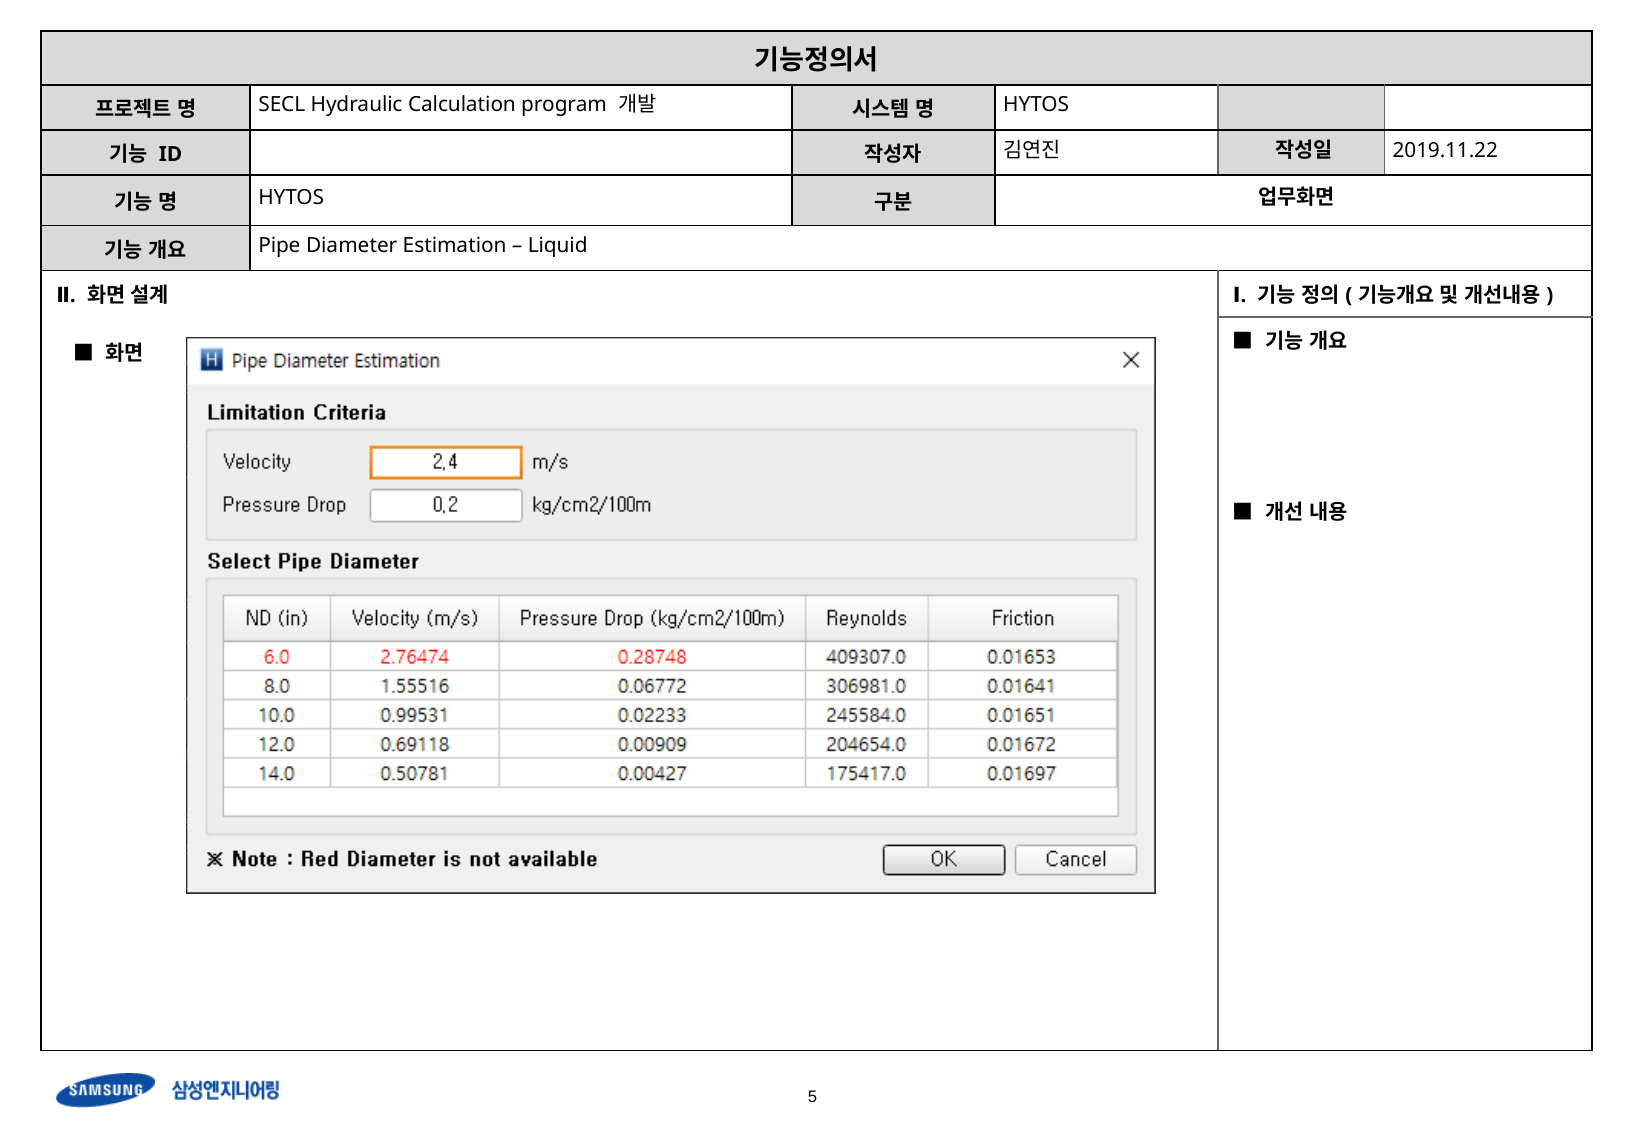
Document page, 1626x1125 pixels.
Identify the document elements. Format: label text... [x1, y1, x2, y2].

table_cell [1219, 86, 1384, 129]
table_cell Pipe Diameter Estimation – Liquid [251, 226, 1591, 270]
table_cell 프로젝트 명 [42, 86, 249, 129]
picture [186, 337, 1156, 894]
table_cell 기능 ID [42, 131, 249, 174]
table_header 기능정의서 [42, 32, 1591, 84]
table_cell 시스템 명 [793, 86, 994, 129]
table_cell 구분 [793, 176, 994, 225]
table_cell 2019.11.22 [1385, 131, 1591, 174]
table_cell [1385, 86, 1591, 129]
picture [56, 1073, 280, 1108]
table_cell 작성자 [793, 131, 994, 174]
table_cell Ⅰ. 기능 정의(기능개요 및 개선내용) [1219, 271, 1591, 316]
table_cell [251, 131, 791, 174]
table_cell SECL Hydraulic Calculation program 개발 [251, 86, 791, 129]
table_cell HYTOS [251, 176, 791, 225]
table_cell Ⅱ. 화면 설계 ■ 화면 [42, 271, 1217, 1050]
table_cell 작성일 [1219, 131, 1384, 174]
table_cell HYTOS [996, 86, 1217, 129]
table_cell 업무화면 [996, 176, 1591, 225]
table_cell 김연진 [996, 131, 1217, 174]
table_cell 기능 명 [42, 176, 249, 225]
table_cell 기능 개요 [42, 226, 249, 270]
table_cell ■ 기능 개요 ■ 개선 내용 [1219, 318, 1591, 1050]
